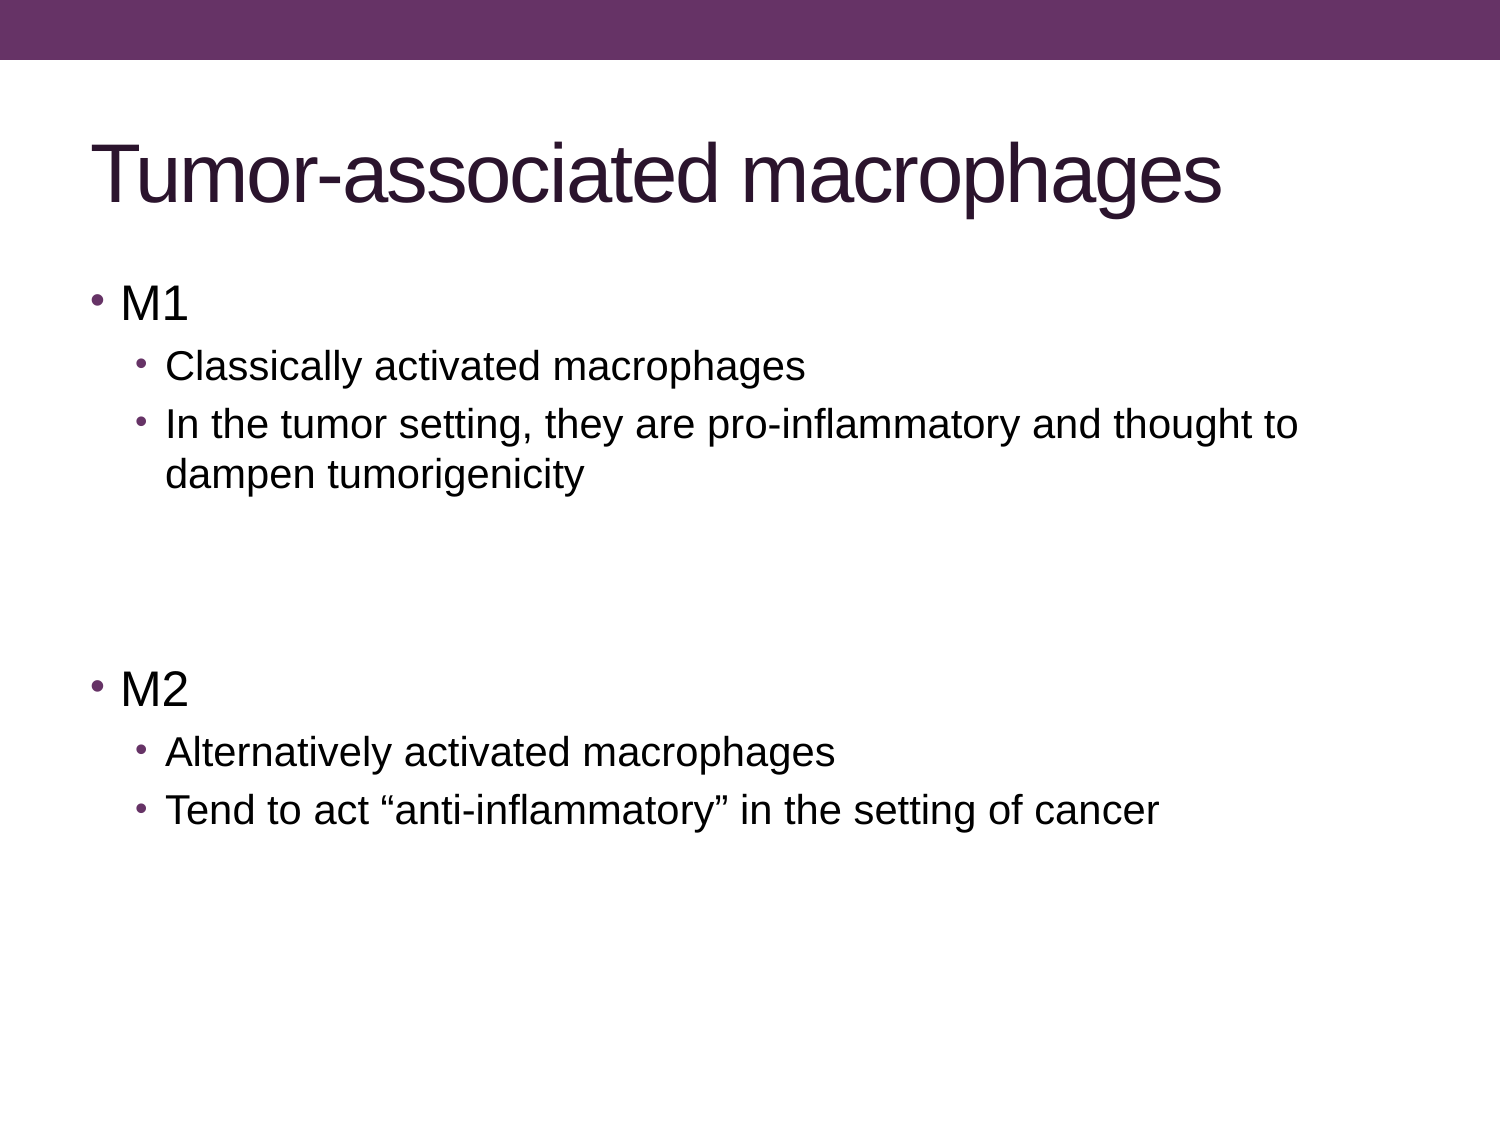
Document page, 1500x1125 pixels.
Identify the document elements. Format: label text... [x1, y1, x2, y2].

list M1 Classically activated macrophages In the tumor setting, they are pro-inflammatory and thought to dampen tumorigenicity M2 Alternatively activated macrophages Tend to act “anti-inflammatory” in the setting of cancer [75, 262, 1425, 1063]
title Tumor-associated macrophages [75, 87, 1425, 250]
